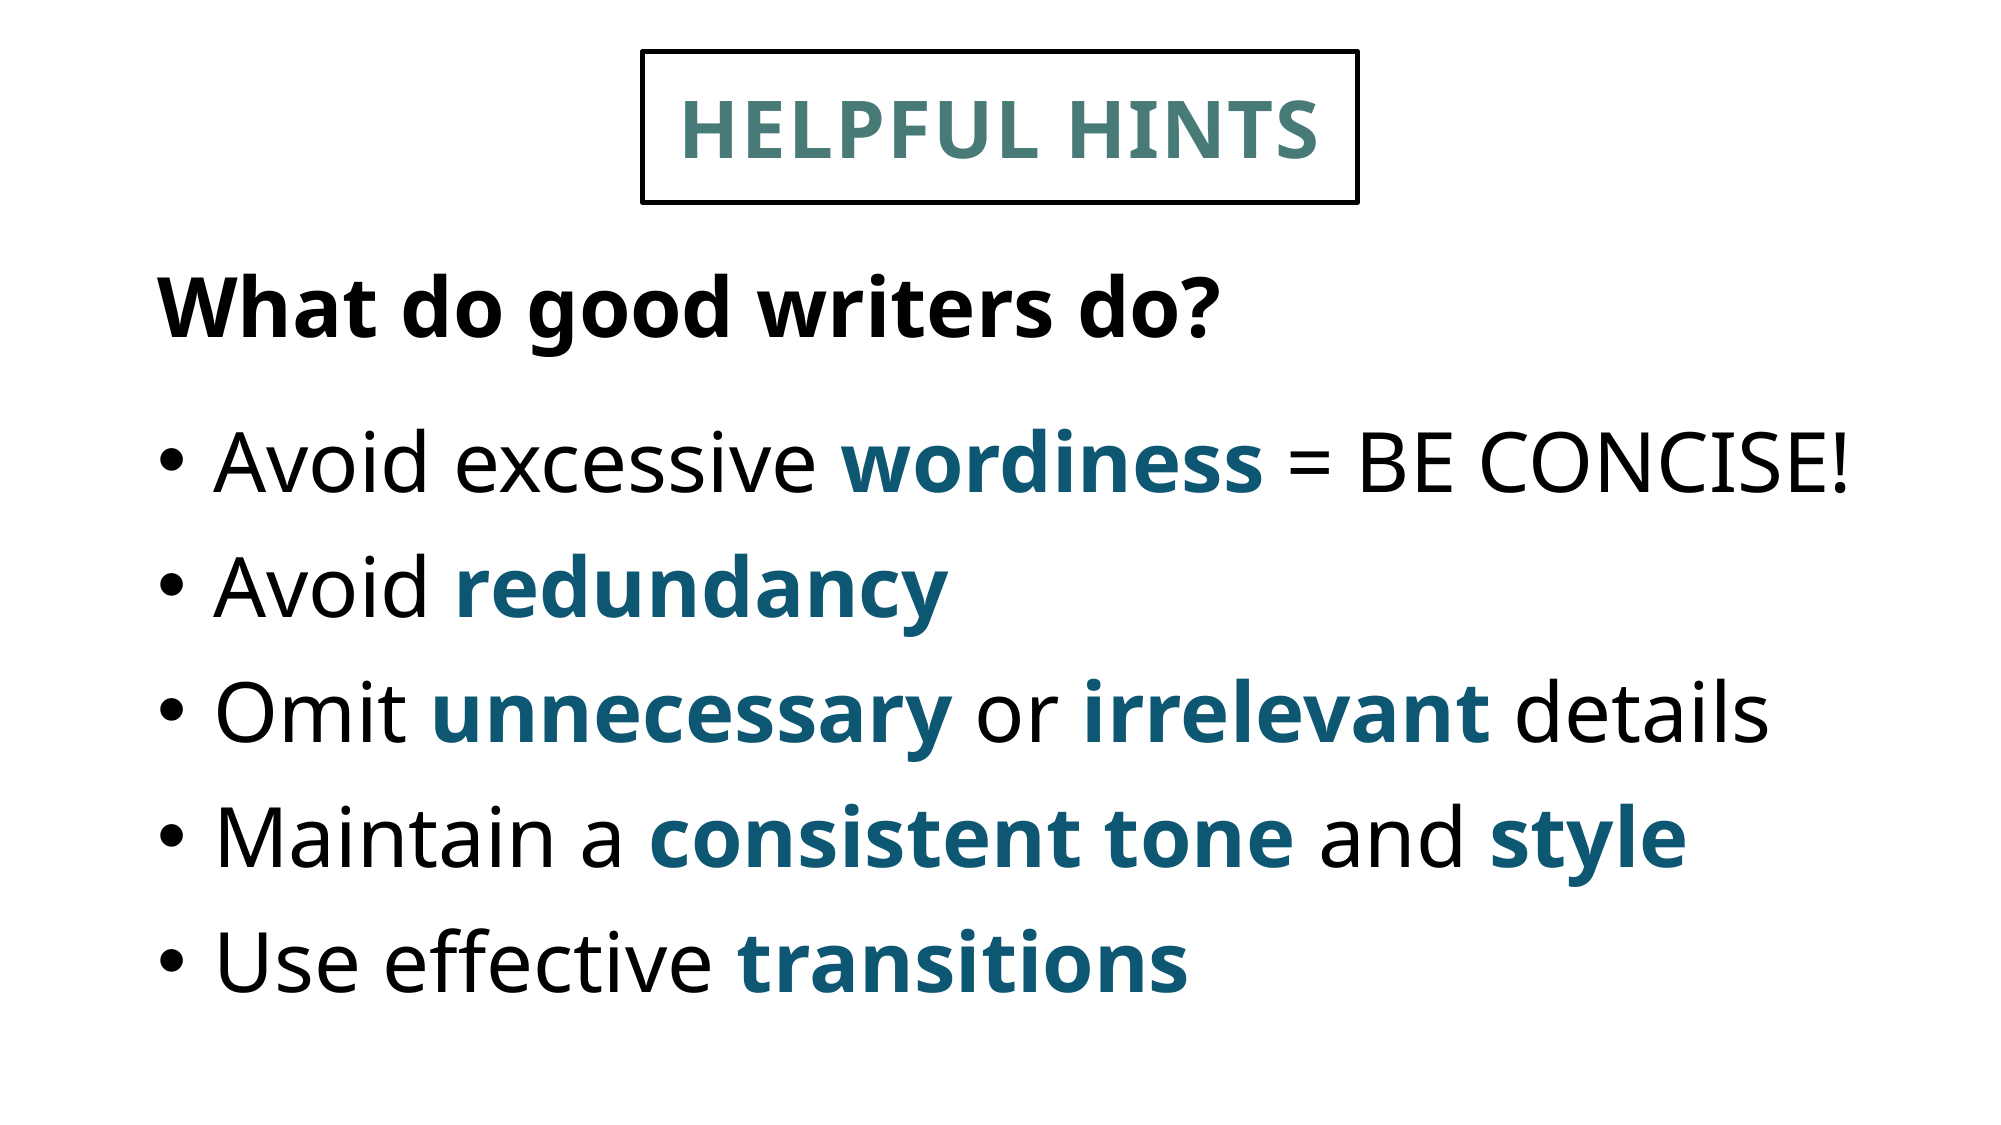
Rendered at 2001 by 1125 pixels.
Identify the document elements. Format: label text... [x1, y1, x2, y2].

title Helpful Hints [642, 51, 1358, 203]
text_box What do good writers do? Avoid excessive wordiness = BE CONCISE! Avoid redundancy Omit unnecessary or irrelevant details Maintain a consistent tone and style Use effective transitions [142, 246, 2000, 1125]
